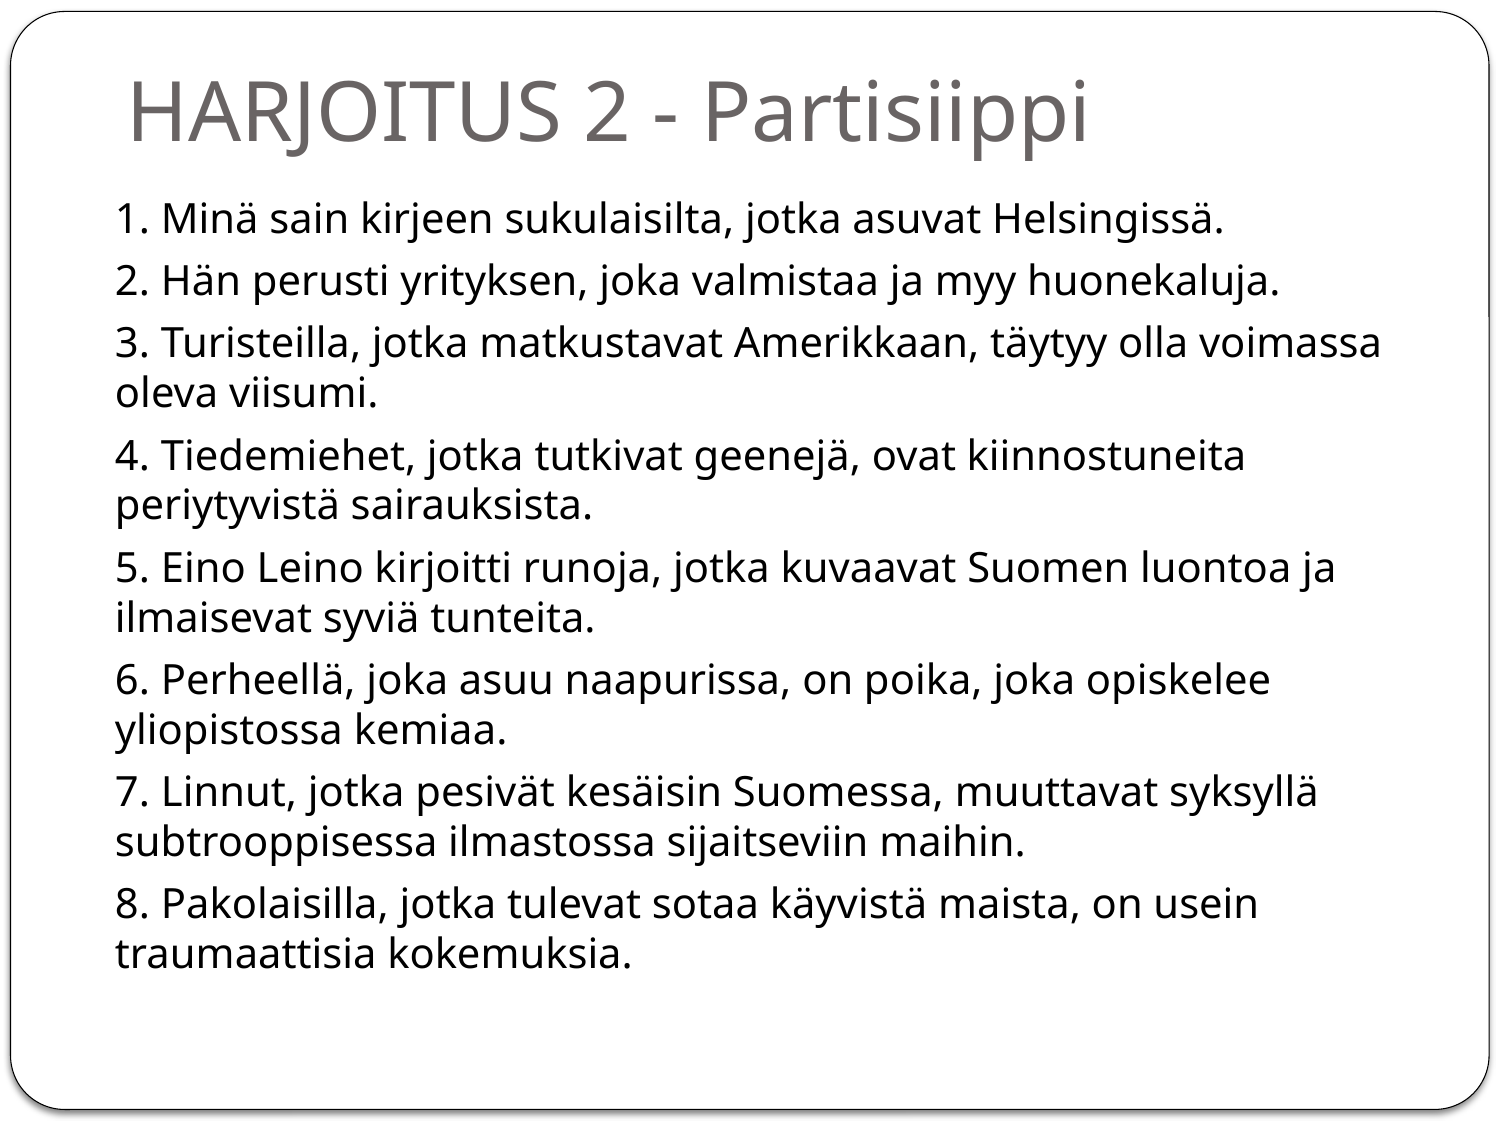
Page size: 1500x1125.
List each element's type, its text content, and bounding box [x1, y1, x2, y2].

title HARJOITUS 2 - Partisiippi [112, 45, 1425, 173]
list 1. Minä sain kirjeen sukulaisilta, jotka asuvat Helsingissä. 2. Hän perusti yrityksen, joka valmistaa ja myy huonekaluja. 3. Turisteilla, jotka matkustavat Amerikkaan, täytyy olla voimassa oleva viisumi. 4. Tiedemiehet, jotka tutkivat geenejä, ovat kiinnostuneita periytyvistä sairauksista. 5. Eino Leino kirjoitti runoja, jotka kuvaavat Suomen luontoa ja ilmaisevat syviä tunteita. 6. Perheellä, joka asuu naapurissa, on poika, joka opiskelee yliopistossa kemiaa. 7. Linnut, jotka pesivät kesäisin Suomessa, muuttavat syksyllä subtrooppisessa ilmastossa sijaitseviin maihin. 8. Pakolaisilla, jotka tulevat sotaa käyvistä maista, on usein traumaattisia kokemuksia. [100, 184, 1459, 1059]
